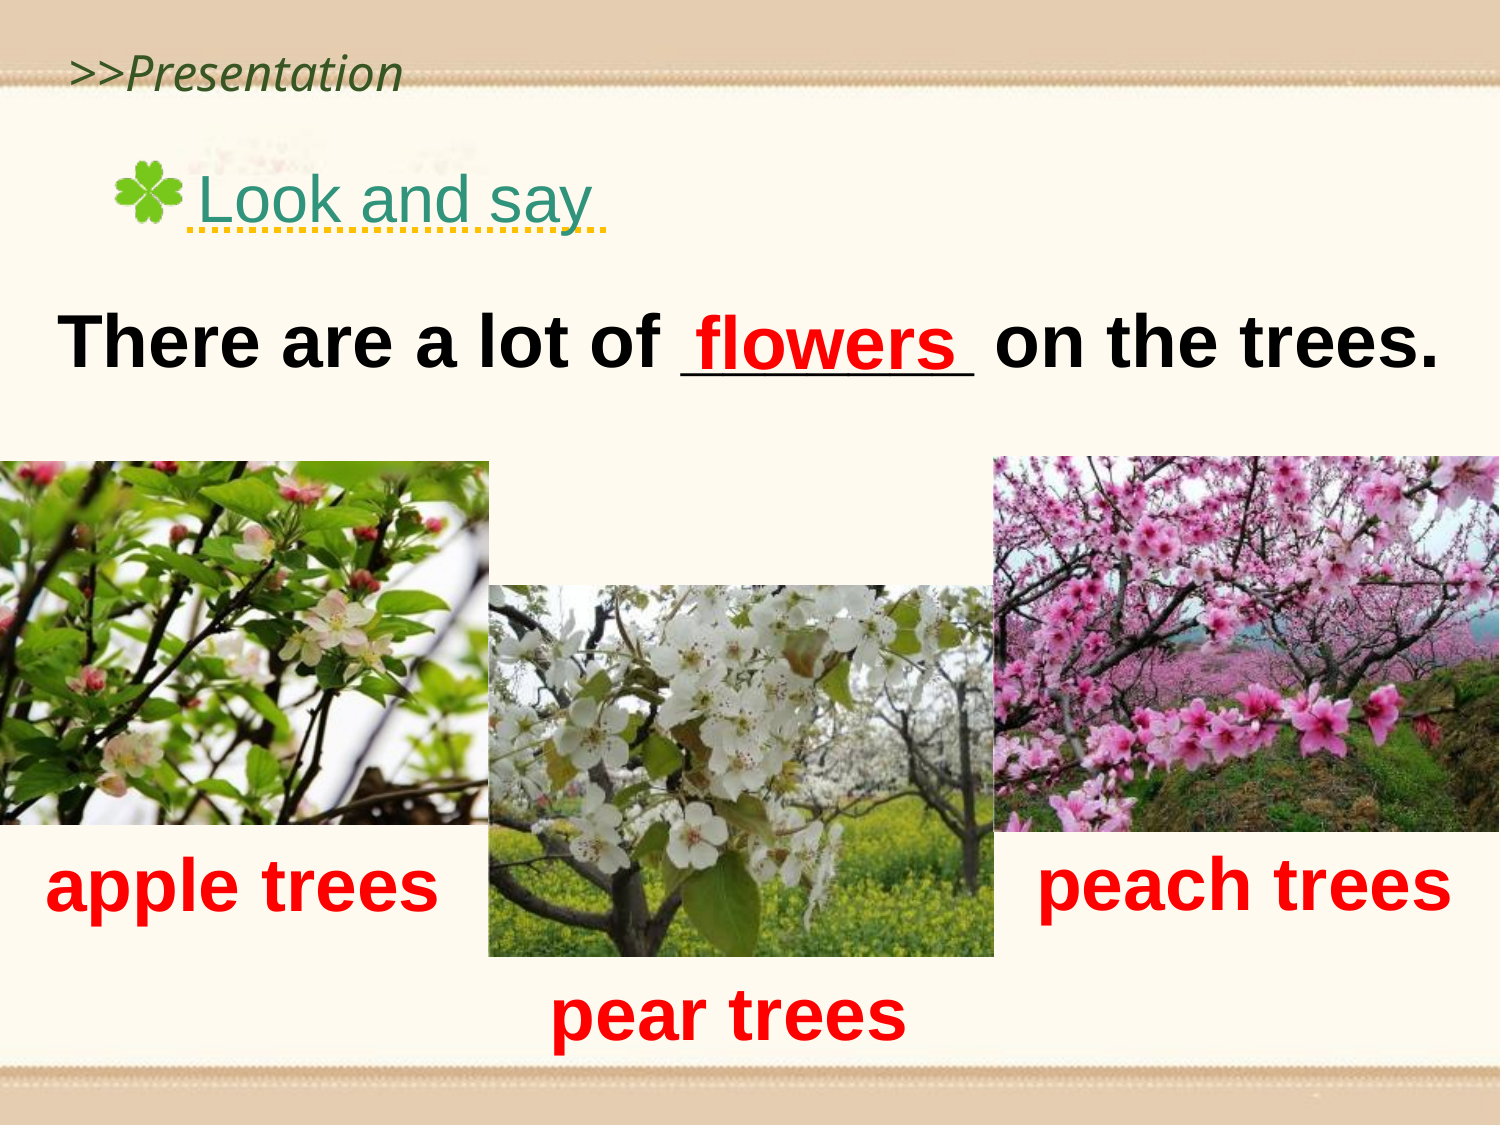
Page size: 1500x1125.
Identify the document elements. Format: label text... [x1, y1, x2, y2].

text_box >>Presentation [53, 0, 1247, 110]
text_box There are a lot of _______ on the trees. [42, 285, 1469, 391]
text_box peach trees [1021, 832, 1477, 934]
text_box apple trees [30, 829, 486, 935]
footer [496, 1042, 1004, 1103]
text_box flowers [680, 287, 973, 393]
picture [0, 0, 1500, 1125]
text_box pear trees [534, 958, 932, 1064]
text_box Look and say [168, 140, 757, 203]
